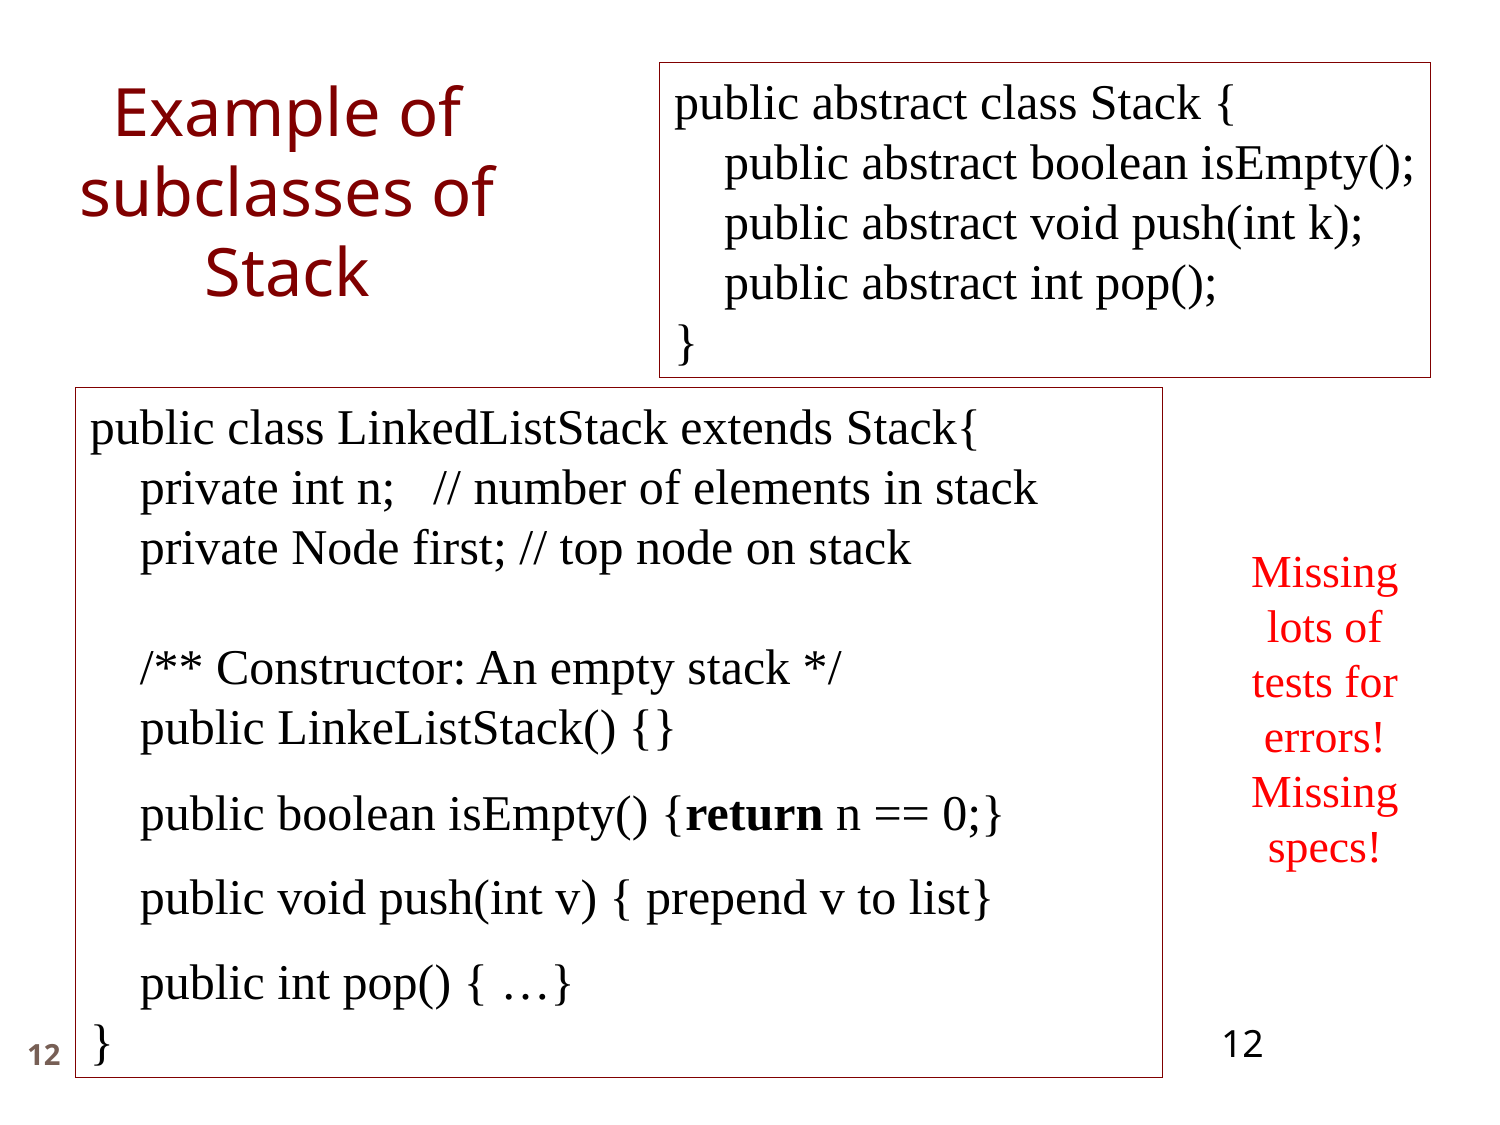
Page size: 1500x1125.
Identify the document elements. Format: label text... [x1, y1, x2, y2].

title Example of subclasses of Stack [50, 75, 525, 325]
slide_number 12 [0, 1025, 88, 1088]
footer [99, 1024, 990, 1085]
text_box public class LinkedListStack extends Stack{ private int n; // number of elements in stack private Node first; // top node on stack /** Constructor: An empty stack */ public LinkeListStack() {} public boolean isEmpty() {return n == 0;} public void push(int v) { prepend v to list} public int pop() { …} } [75, 387, 1163, 1078]
text_box Missing lots of tests for errors! Missing specs! [1212, 534, 1438, 879]
text_box 12 [1206, 1012, 1420, 1079]
text_box public abstract class Stack { public abstract boolean isEmpty(); public abstract void push(int k); public abstract int pop(); } [659, 62, 1431, 378]
